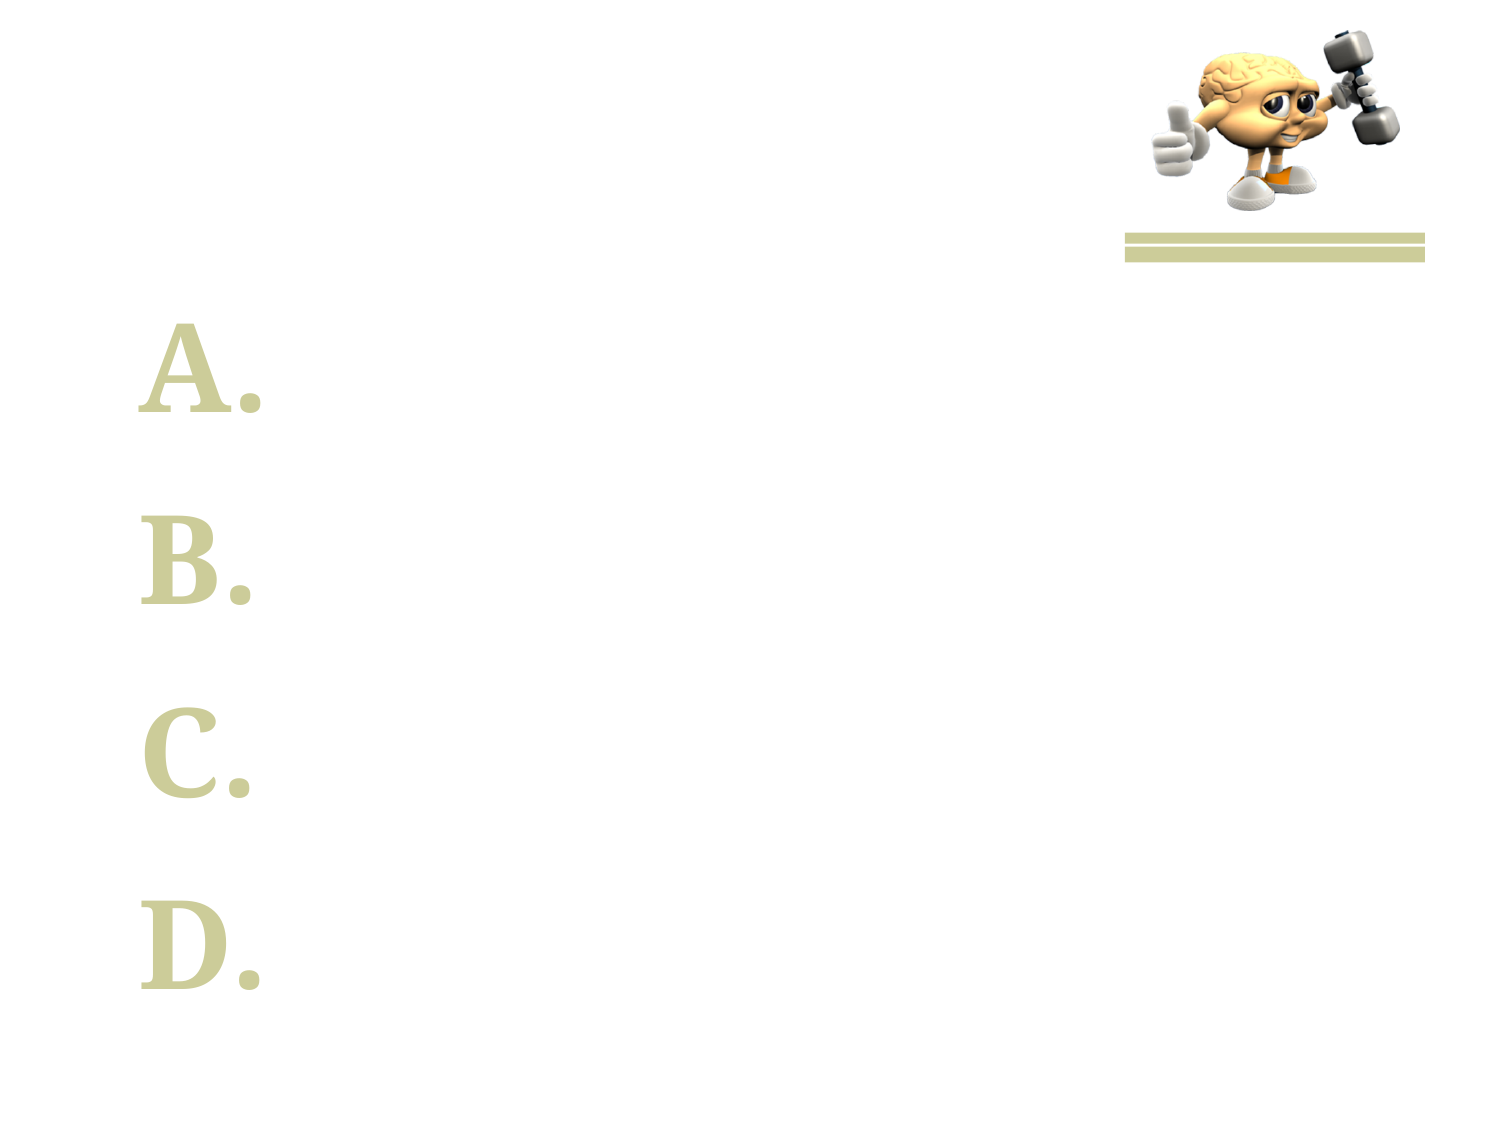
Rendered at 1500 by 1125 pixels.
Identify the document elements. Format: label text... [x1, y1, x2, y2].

picture [1151, 30, 1400, 211]
list A B1 E K [123, 267, 1500, 1083]
